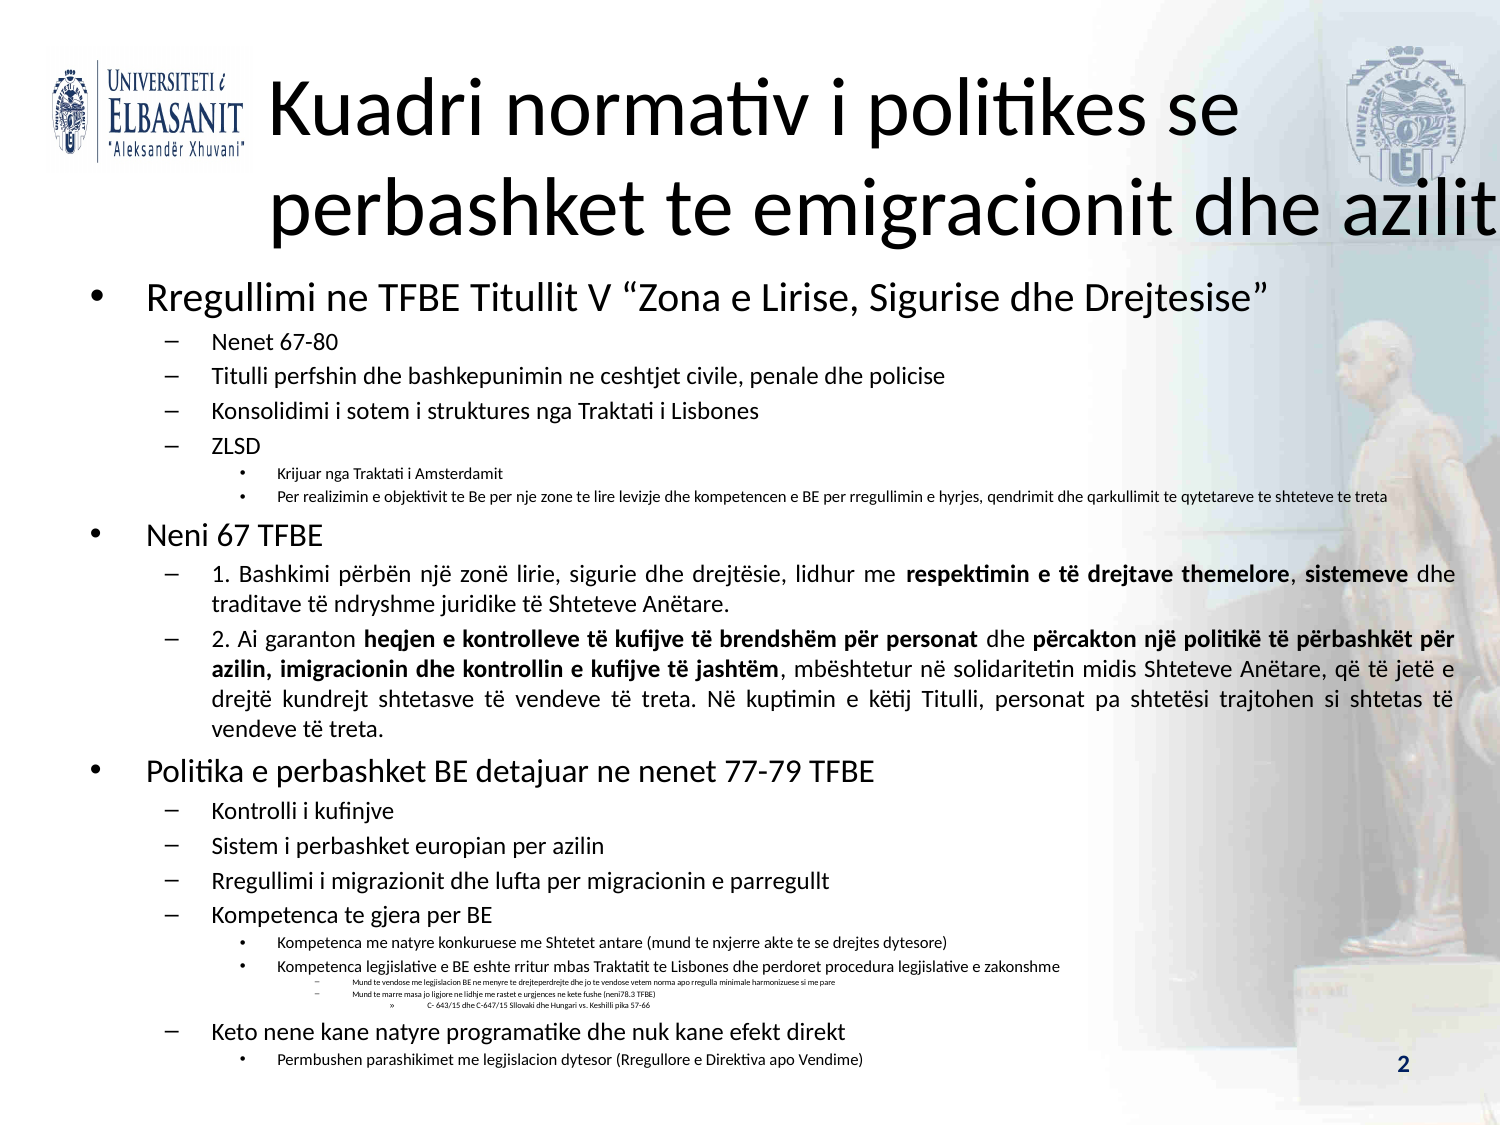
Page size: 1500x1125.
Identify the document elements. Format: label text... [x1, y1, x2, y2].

picture [46, 46, 255, 173]
text_box Kuadri normativ i politikes se perbashket te emigracionit dhe azilit [253, 45, 969, 256]
text_box Rregullimi ne TFBE Titullit V “Zona e Lirise, Sigurise dhe Drejtesise” Nenet 67-80 Titulli perfshin dhe bashkepunimin ne ceshtjet civile, penale dhe policise Konsolidimi i sotem i struktures nga Traktati i Lisbones ZLSD Krijuar nga Traktati i Amsterdamit Per realizimin e objektivit te Be per nje zone te lire levizje dhe kompetencen e BE per rregullimin e hyrjes, qendrimit dhe qarkullimit te qytetareve te shteteve te treta Neni 67 TFBE 1. Bashkimi përbën një zonë lirie, sigurie dhe drejtësie, lidhur me respektimin e të drejtave themelore, sistemeve dhe traditave të ndryshme juridike të Shteteve Anëtare. 2. Ai garanton heqjen e kontrolleve të kufijve të brendshëm për personat dhe përcakton një politikë të përbashkët për azilin, imigracionin dhe kontrollin e kufijve të jashtëm, mbështetur në solidaritetin midis Shteteve Anëtare, që të jetë e drejtë kundrejt shtetasve të vendeve të treta. Në kuptimin e këtij Titulli, personat pa shtetësi trajtohen si shtetas të vendeve të treta. Politika e perbashket BE detajuar ne nenet 77-79 TFBE Kontrolli i kufinjve Sistem i perbashket europian per azilin Rregullimi i migrazionit dhe lufta per migracionin e parregullt Kompetenca te gjera per BE Kompetenca me natyre konkuruese me Shtetet antare (mund te nxjerre akte te se drejtes dytesore) Kompetenca legjislative e BE eshte rritur mbas Traktatit te Lisbones dhe perdoret procedura legjislative e zakonshme Mund te vendose me legjislacion BE ne menyre te drejteperdrejte dhe jo te vendose vetem norma apo rregulla minimale harmonizuese si me pare Mund te marre masa jo ligjore ne lidhje me rastet e urgjences ne kete fushe (neni78.3 TFBE) C- 643/15 dhe C-647/15 Sllovaki dhe Hungari vs. Keshilli pika 57-66 Keto nene kane natyre programatike dhe nuk kane efekt direkt Permbushen parashikimet me legjislacion dytesor (Rregullore e Direktiva apo Vendime) [75, 262, 969, 1050]
picture [974, 0, 1500, 1125]
